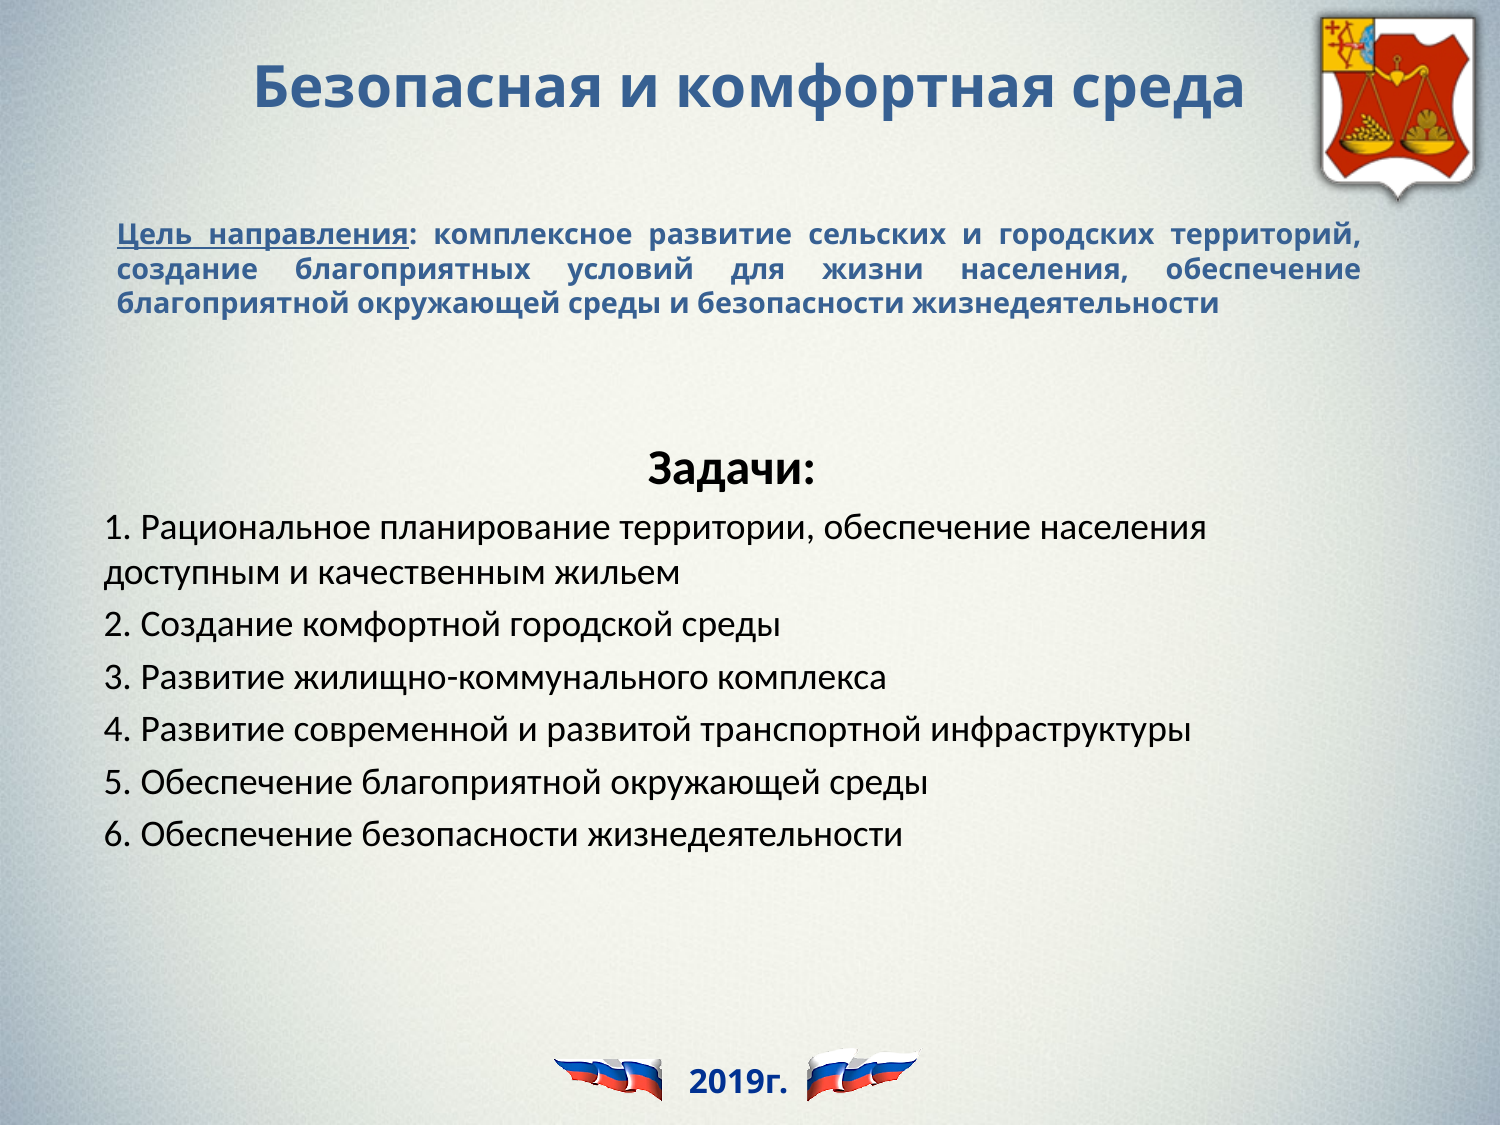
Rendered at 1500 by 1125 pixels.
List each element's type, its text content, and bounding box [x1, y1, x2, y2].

title Безопасная и комфортная среда [112, 42, 1299, 126]
picture [0, 0, 1500, 1125]
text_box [501, 1043, 967, 1105]
text_box Цель направления: комплексное развитие сельских и городских территорий, создание благоприятных условий для жизни населения, обеспечение благоприятной окружающей среды и безопасности жизнедеятельности [101, 196, 1377, 340]
text_box Задачи: 1. Рациональное планирование территории, обеспечение населения доступным и качественным жильем 2. Создание комфортной городской среды 3. Развитие жилищно-коммунального комплекса 4. Развитие современной и развитой транспортной инфраструктуры 5. Обеспечение благоприятной окружающей среды 6. Обеспечение безопасности жизнедеятельности [88, 426, 1376, 888]
